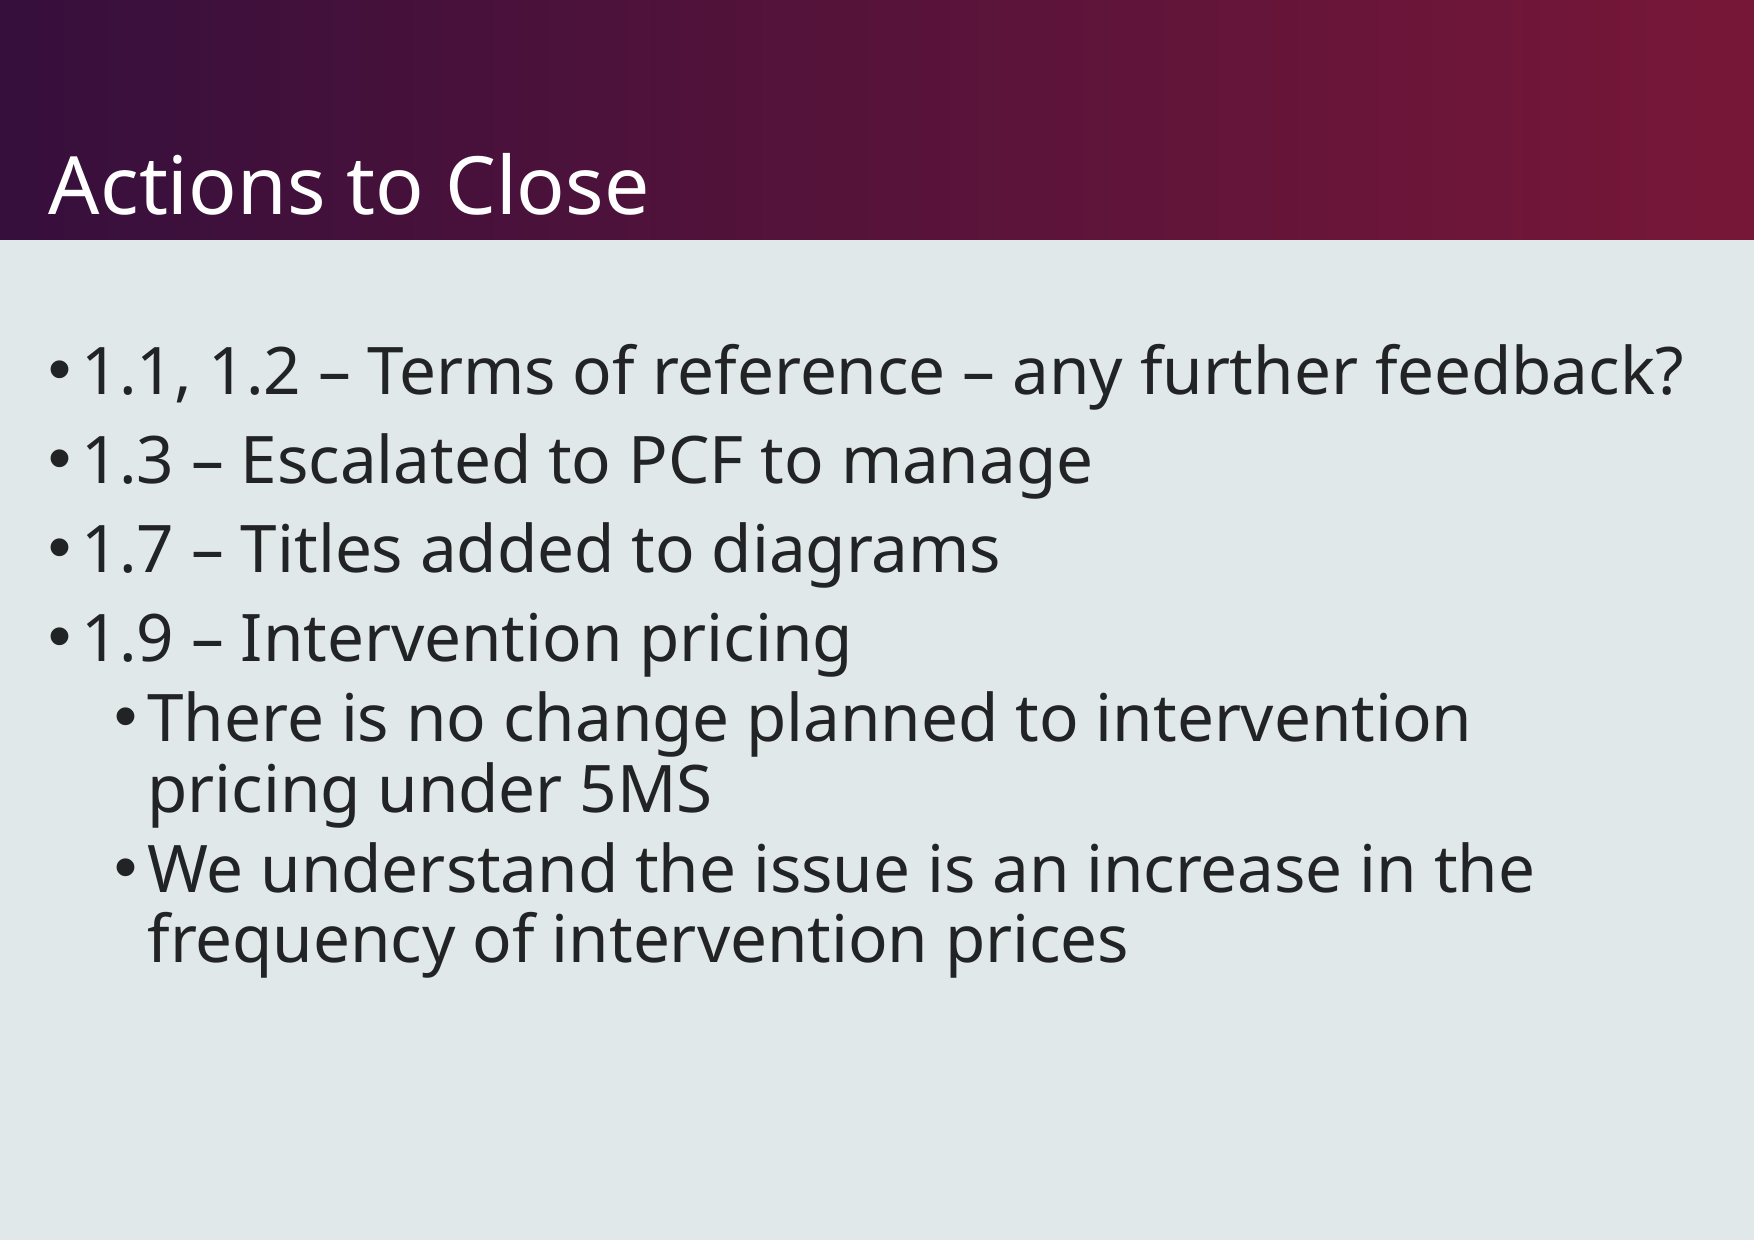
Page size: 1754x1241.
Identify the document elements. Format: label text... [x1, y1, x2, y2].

list 1.1, 1.2 – Terms of reference – any further feedback? 1.3 – Escalated to PCF to manage 1.7 – Titles added to diagrams 1.9 – Intervention pricing There is no change planned to intervention pricing under 5MS We understand the issue is an increase in the frequency of intervention prices [33, 330, 1717, 1117]
title Actions to Close [33, 24, 1329, 240]
